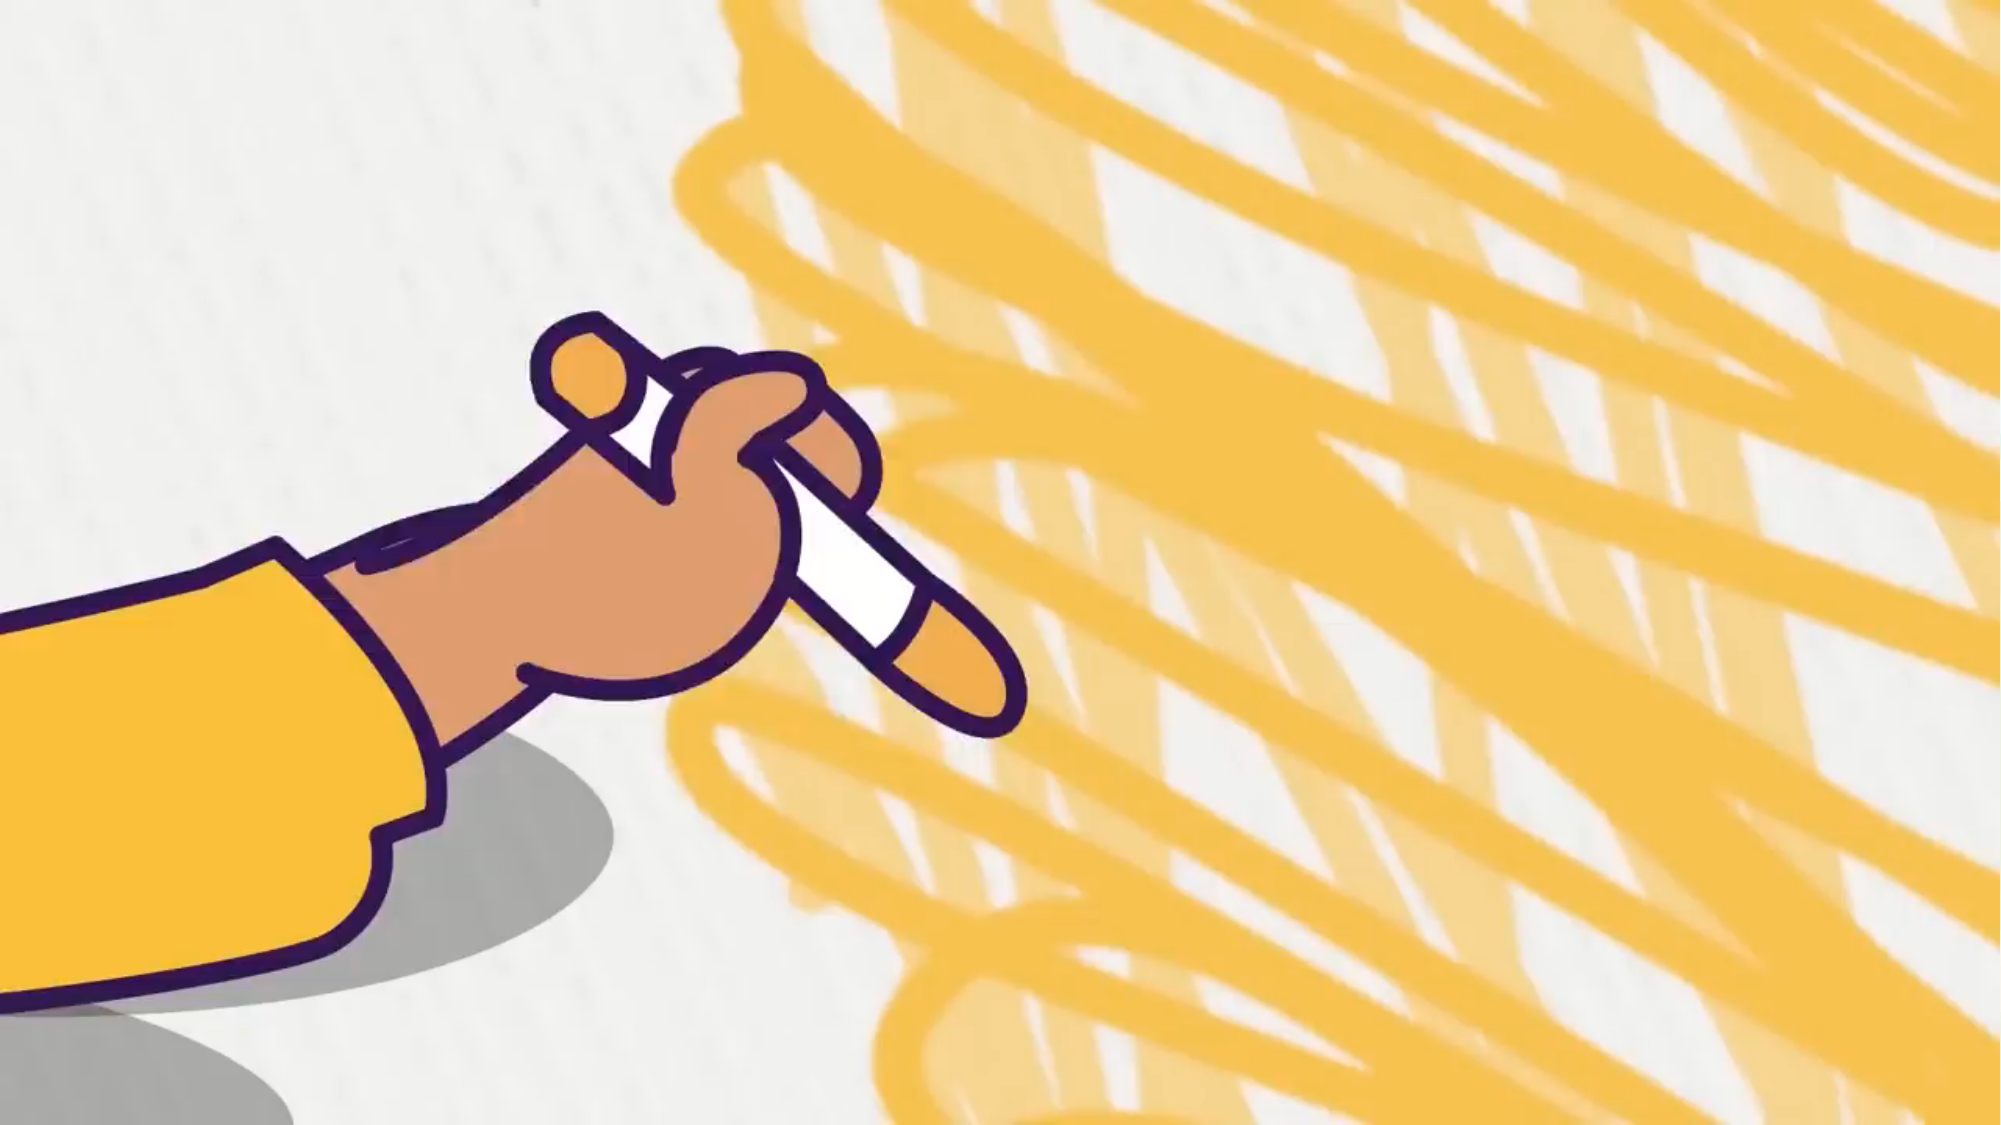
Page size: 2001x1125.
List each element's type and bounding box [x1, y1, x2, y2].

text_box [0, 0, 2000, 1125]
